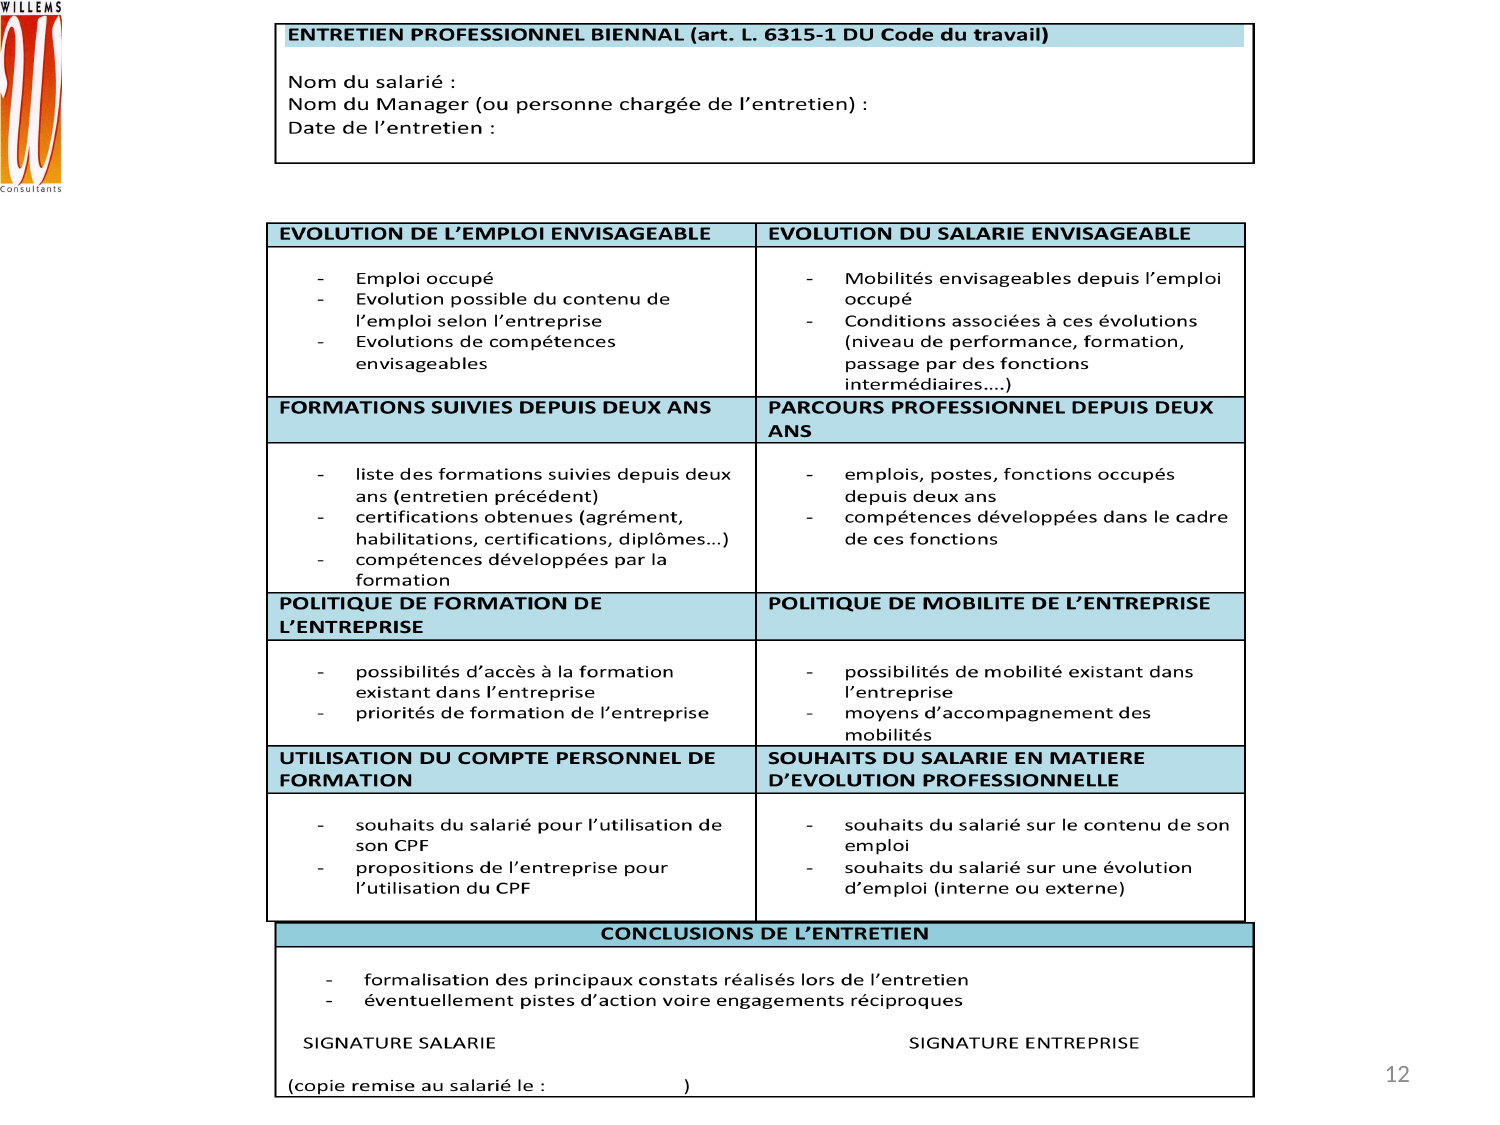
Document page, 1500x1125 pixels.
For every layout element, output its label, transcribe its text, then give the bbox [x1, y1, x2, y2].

picture [0, 0, 62, 193]
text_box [252, 23, 1263, 1121]
slide_number 12 [1267, 1042, 1425, 1103]
